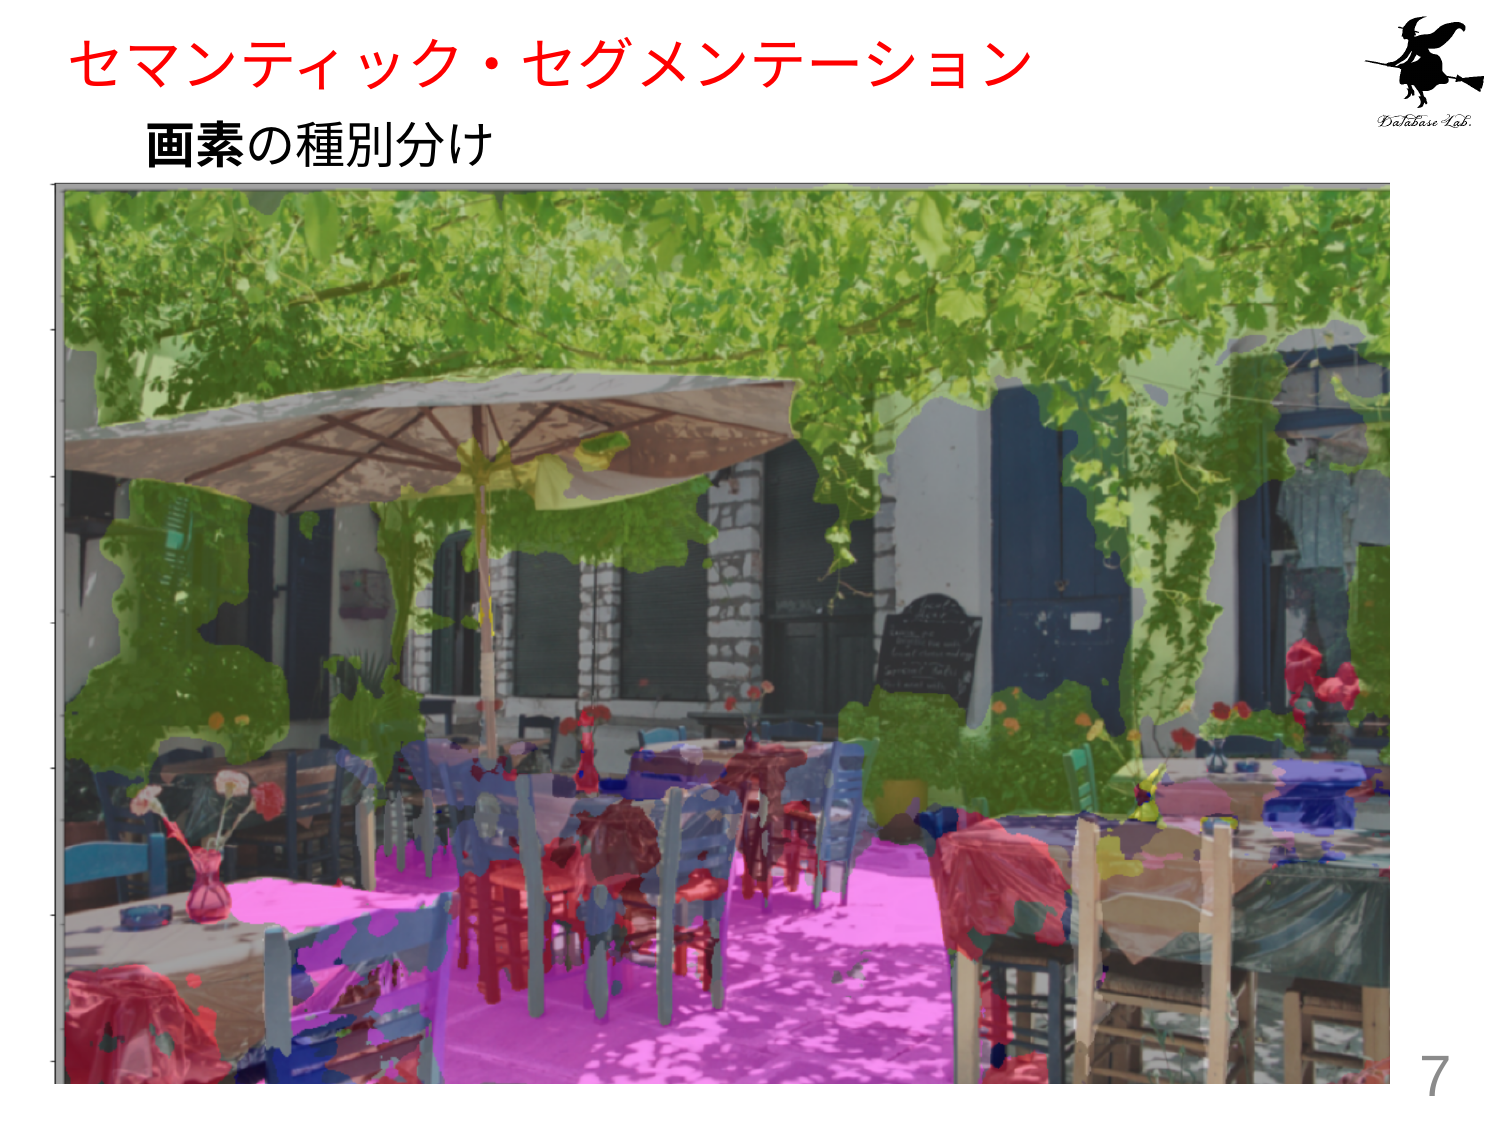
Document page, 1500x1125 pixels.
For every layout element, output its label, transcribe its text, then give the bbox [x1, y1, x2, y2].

text_box セマンティック・セグメンテーション [52, 28, 1441, 106]
slide_number 7 [1129, 1042, 1467, 1103]
picture [1362, 14, 1486, 130]
text_box 画素の種別分け [130, 105, 511, 176]
picture [49, 176, 1390, 1084]
